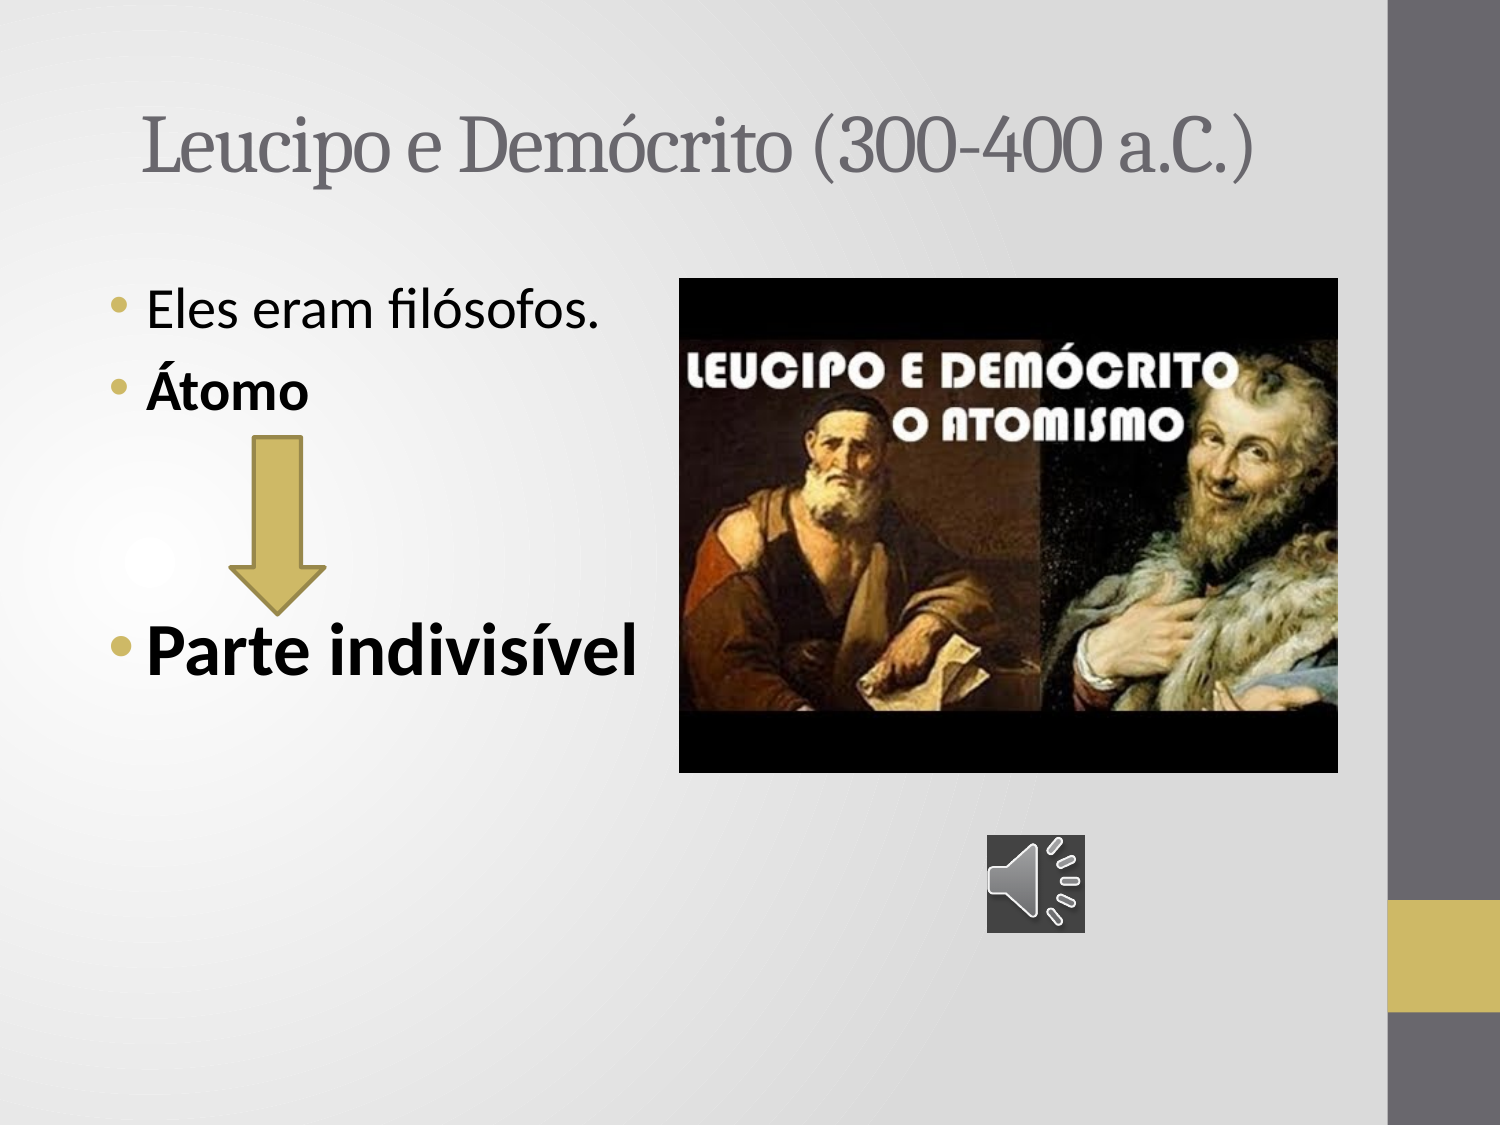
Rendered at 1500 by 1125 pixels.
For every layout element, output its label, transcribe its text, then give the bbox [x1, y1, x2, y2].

title Leucipo e Demócrito (300-400 a.C.) [75, 45, 1325, 233]
picture [985, 833, 1087, 935]
list Eles eram filósofos. Átomo Parte indivisível [75, 262, 1400, 1005]
text_box [228, 435, 327, 617]
picture [678, 278, 1339, 774]
